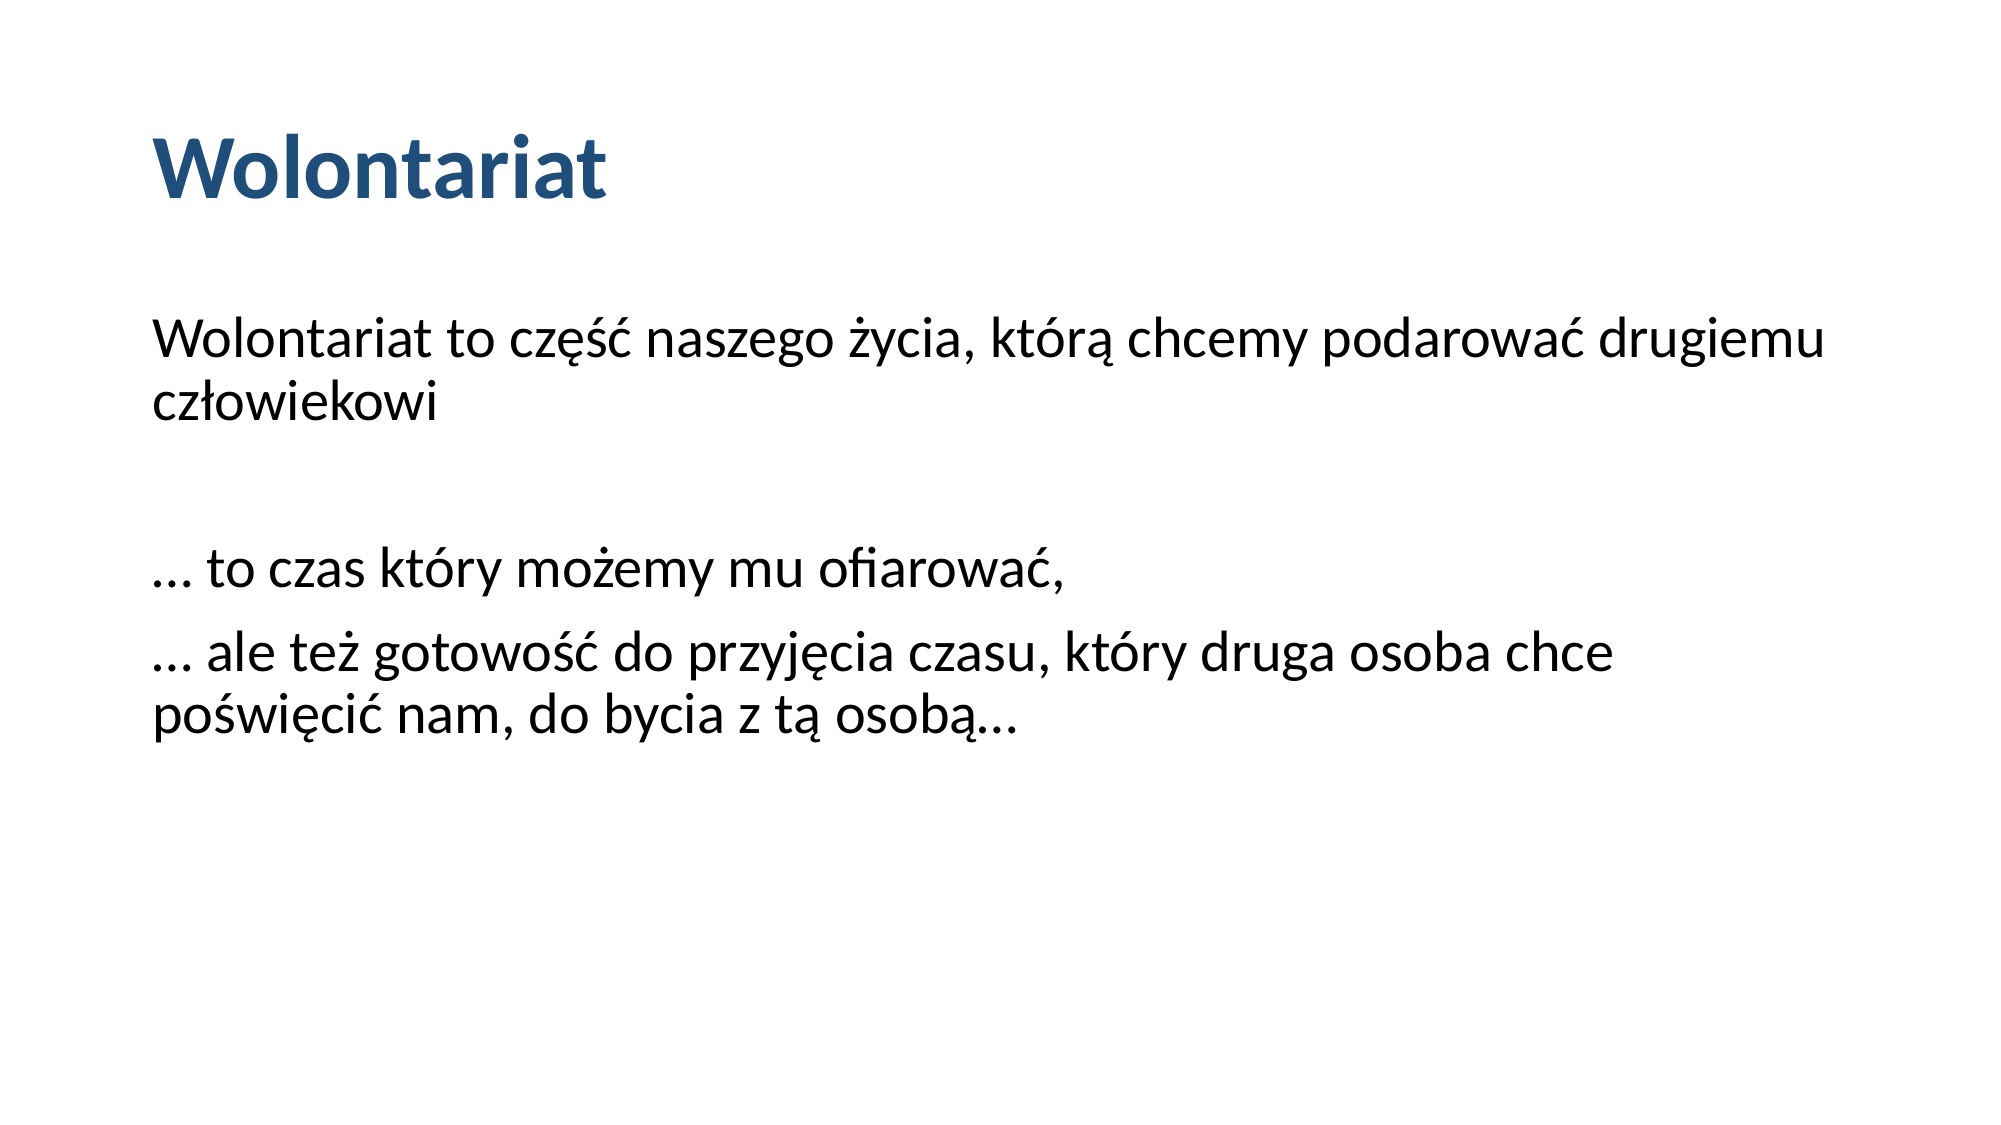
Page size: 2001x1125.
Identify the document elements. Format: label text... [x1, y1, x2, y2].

list Wolontariat to część naszego życia, którą chcemy podarować drugiemu człowiekowi … to czas który możemy mu ofiarować, … ale też gotowość do przyjęcia czasu, który druga osoba chce poświęcić nam, do bycia z tą osobą… [137, 299, 1863, 1014]
title Wolontariat [137, 59, 1863, 278]
